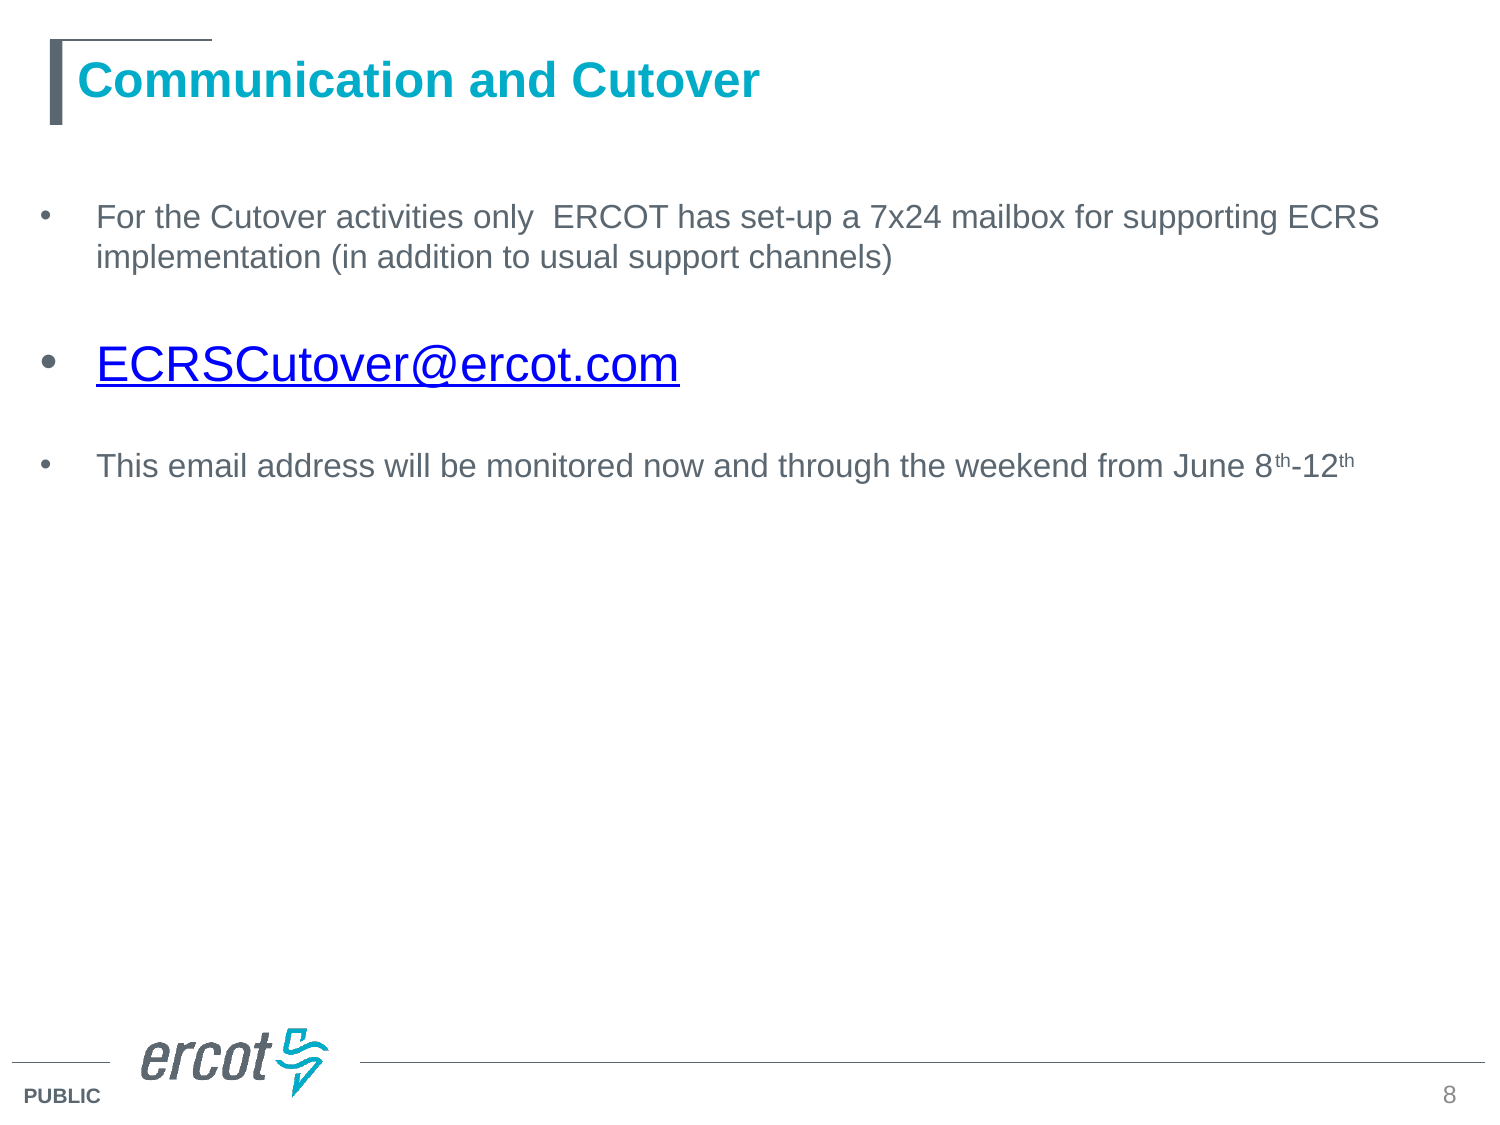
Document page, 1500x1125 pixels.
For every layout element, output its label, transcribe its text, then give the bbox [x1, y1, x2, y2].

title Communication and Cutover [62, 39, 1450, 163]
picture [137, 1024, 332, 1100]
list For the Cutover activities only ERCOT has set-up a 7x24 mailbox for supporting ECRS implementation (in addition to usual support channels) ECRSCutover@ercot.com This email address will be monitored now and through the weekend from June 8th-12th [24, 187, 1425, 975]
slide_number 8 [1412, 1076, 1488, 1112]
